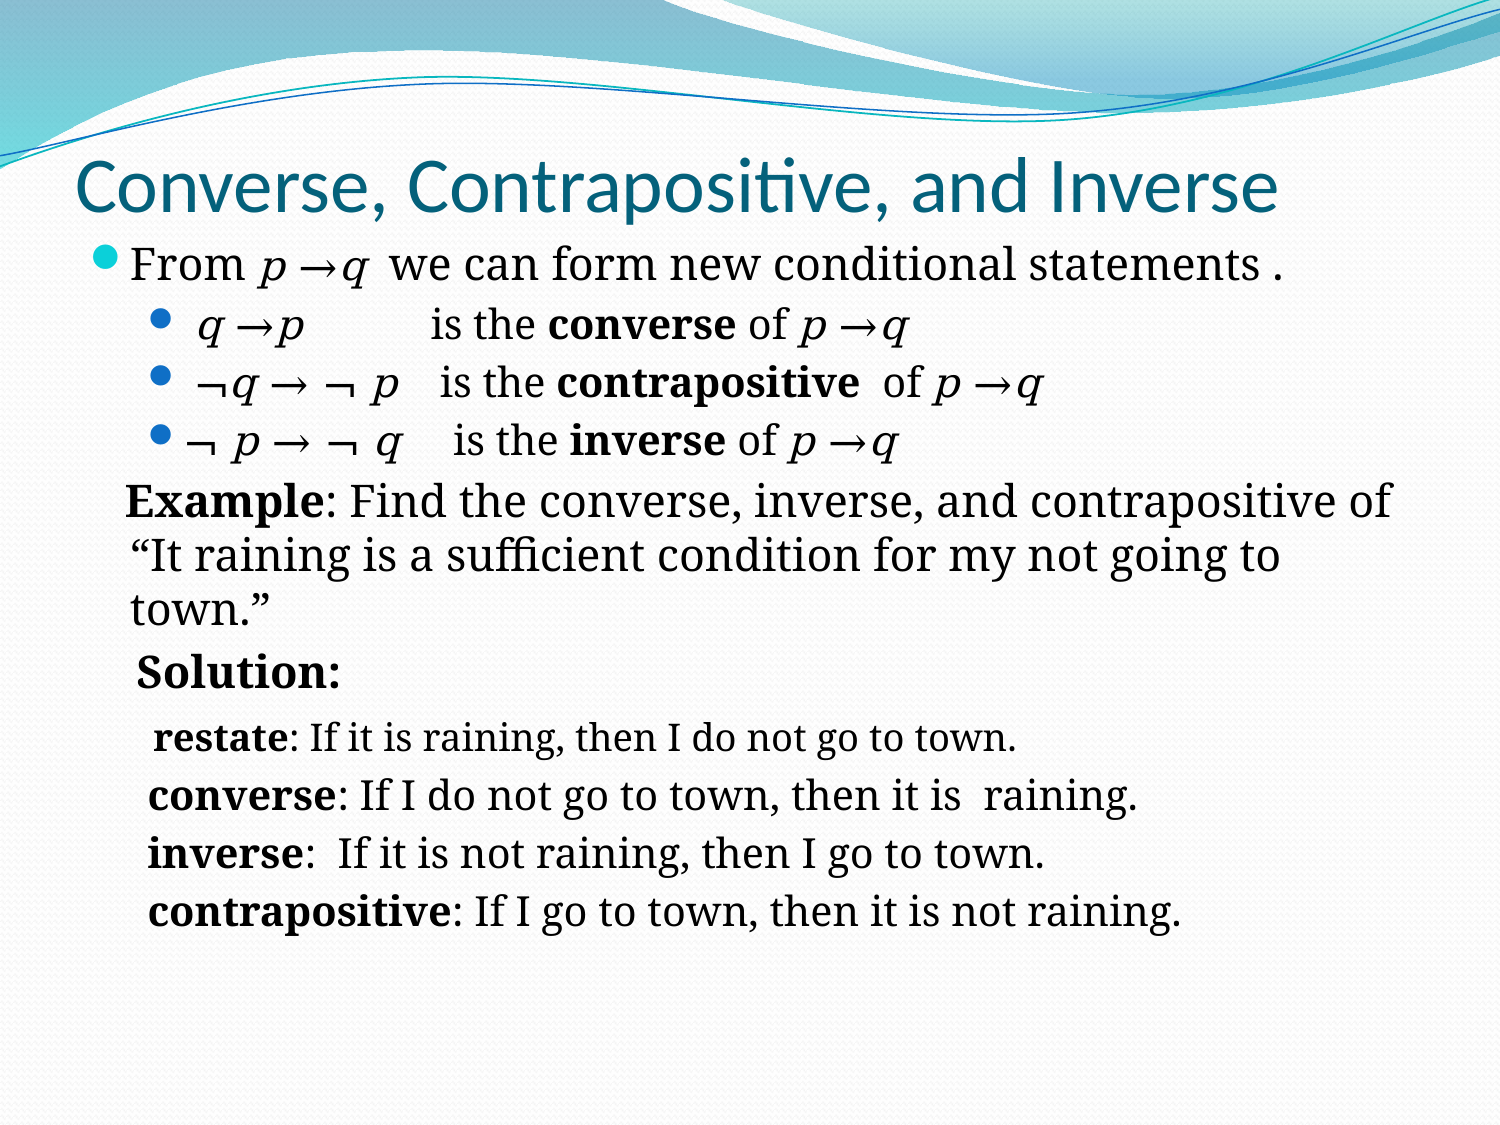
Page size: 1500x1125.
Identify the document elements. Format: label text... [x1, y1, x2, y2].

list From p →q we can form new conditional statements . q →p is the converse of p →q ¬q → ¬ p is the contrapositive of p →q ¬ p → ¬ q is the inverse of p →q Example: Find the converse, inverse, and contrapositive of “It raining is a sufficient condition for my not going to town.” Solution: restate: If it is raining, then I do not go to town. converse: If I do not go to town, then it is raining. inverse: If it is not raining, then I go to town. contrapositive: If I go to town, then it is not raining. [74, 228, 1425, 949]
title Converse, Contrapositive, and Inverse [75, 125, 1425, 228]
